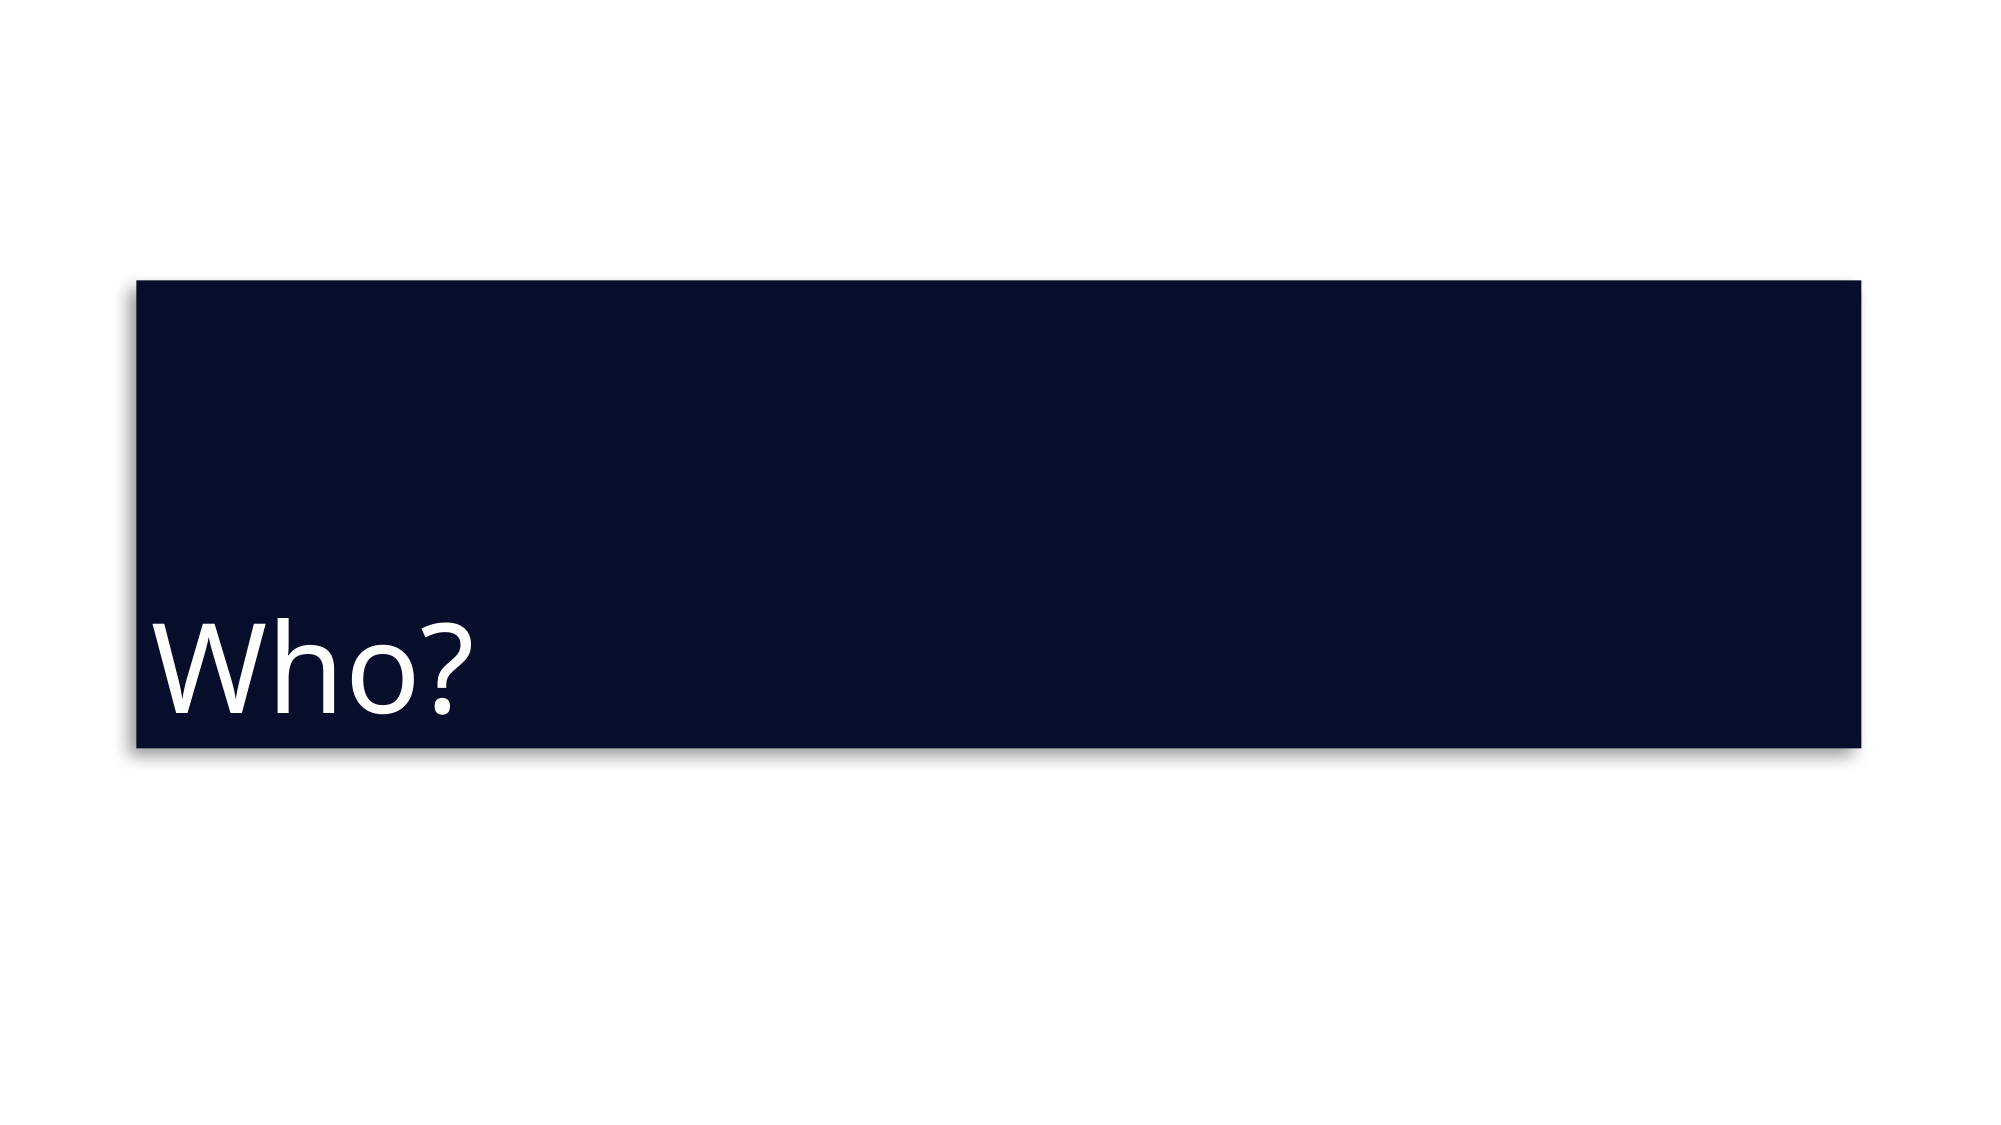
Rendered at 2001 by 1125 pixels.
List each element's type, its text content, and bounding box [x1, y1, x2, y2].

title Who? [136, 280, 1862, 749]
